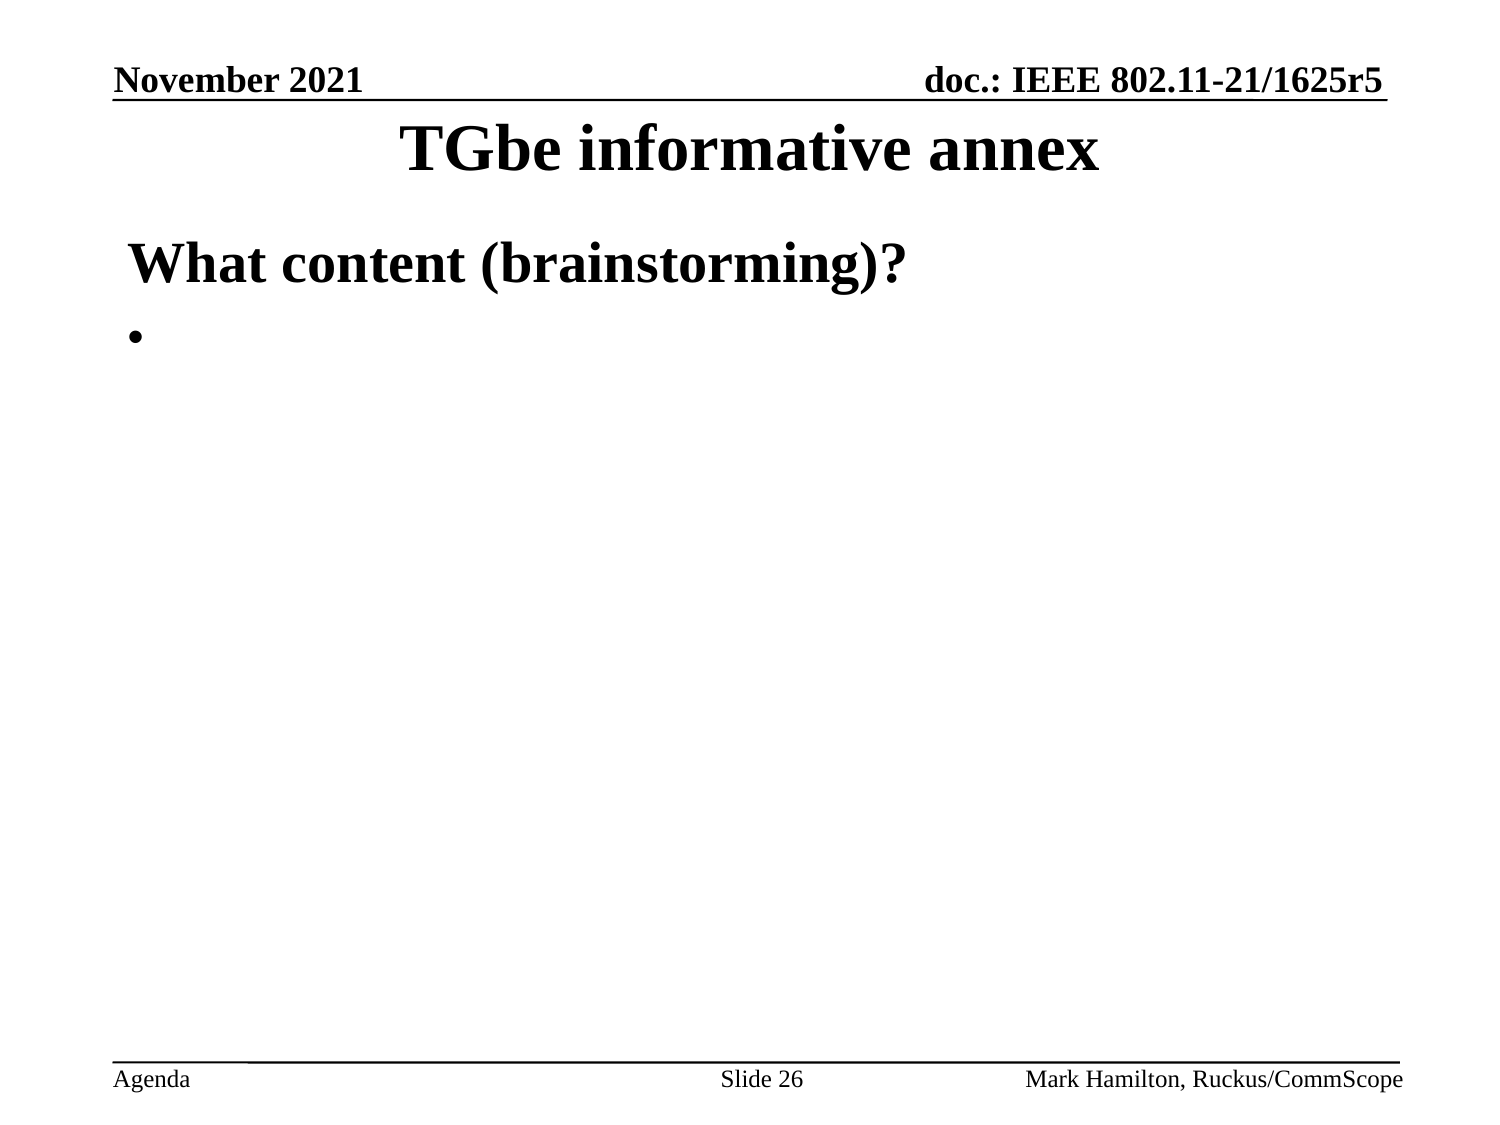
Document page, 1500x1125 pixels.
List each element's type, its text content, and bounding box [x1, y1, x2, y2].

title TGbe informative annex [112, 99, 1388, 188]
list What content (brainstorming)? [112, 224, 1363, 1050]
